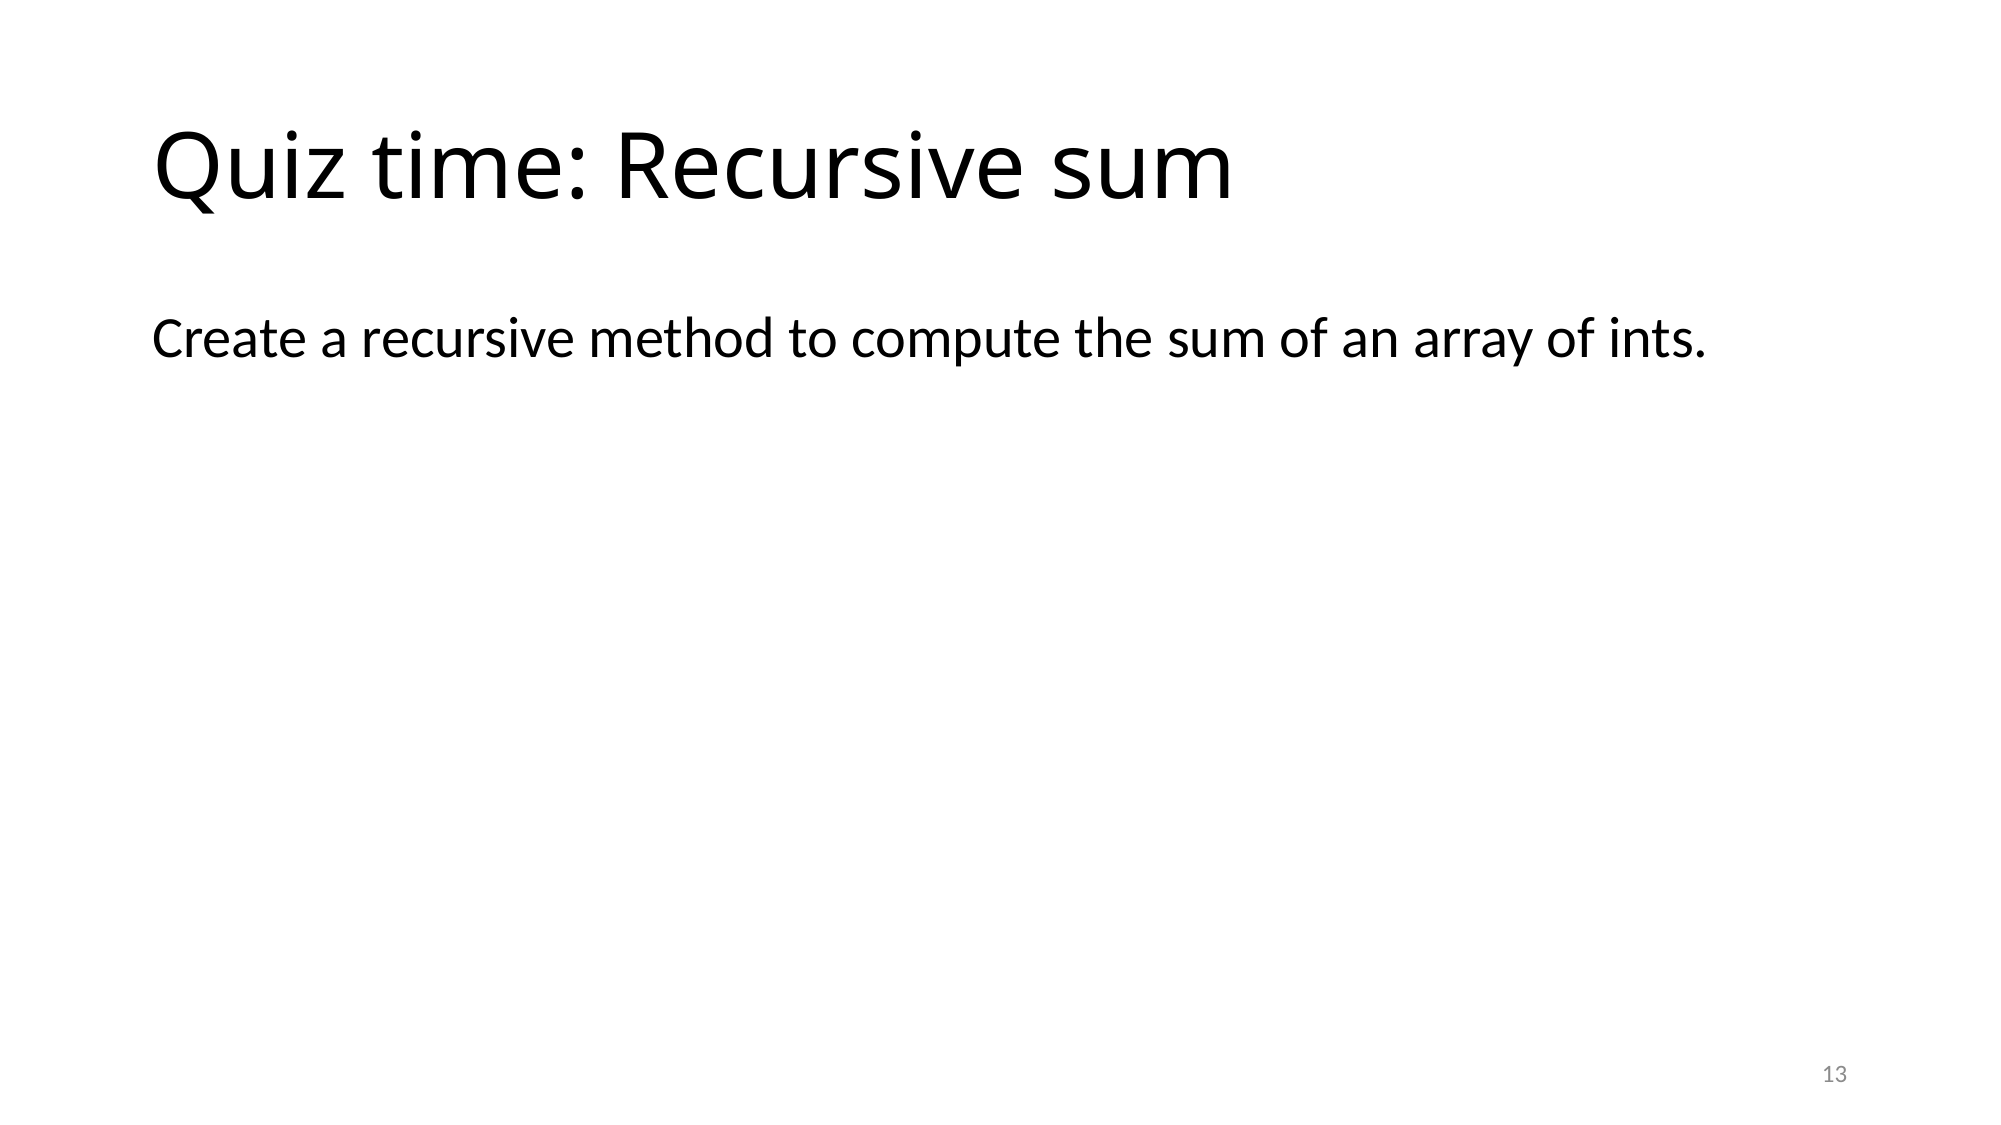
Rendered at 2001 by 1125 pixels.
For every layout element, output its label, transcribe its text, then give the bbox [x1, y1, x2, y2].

title Quiz time: Recursive sum [137, 59, 1863, 278]
list Create a recursive method to compute the sum of an array of ints. [137, 299, 1863, 1014]
slide_number 13 [1412, 1042, 1863, 1103]
